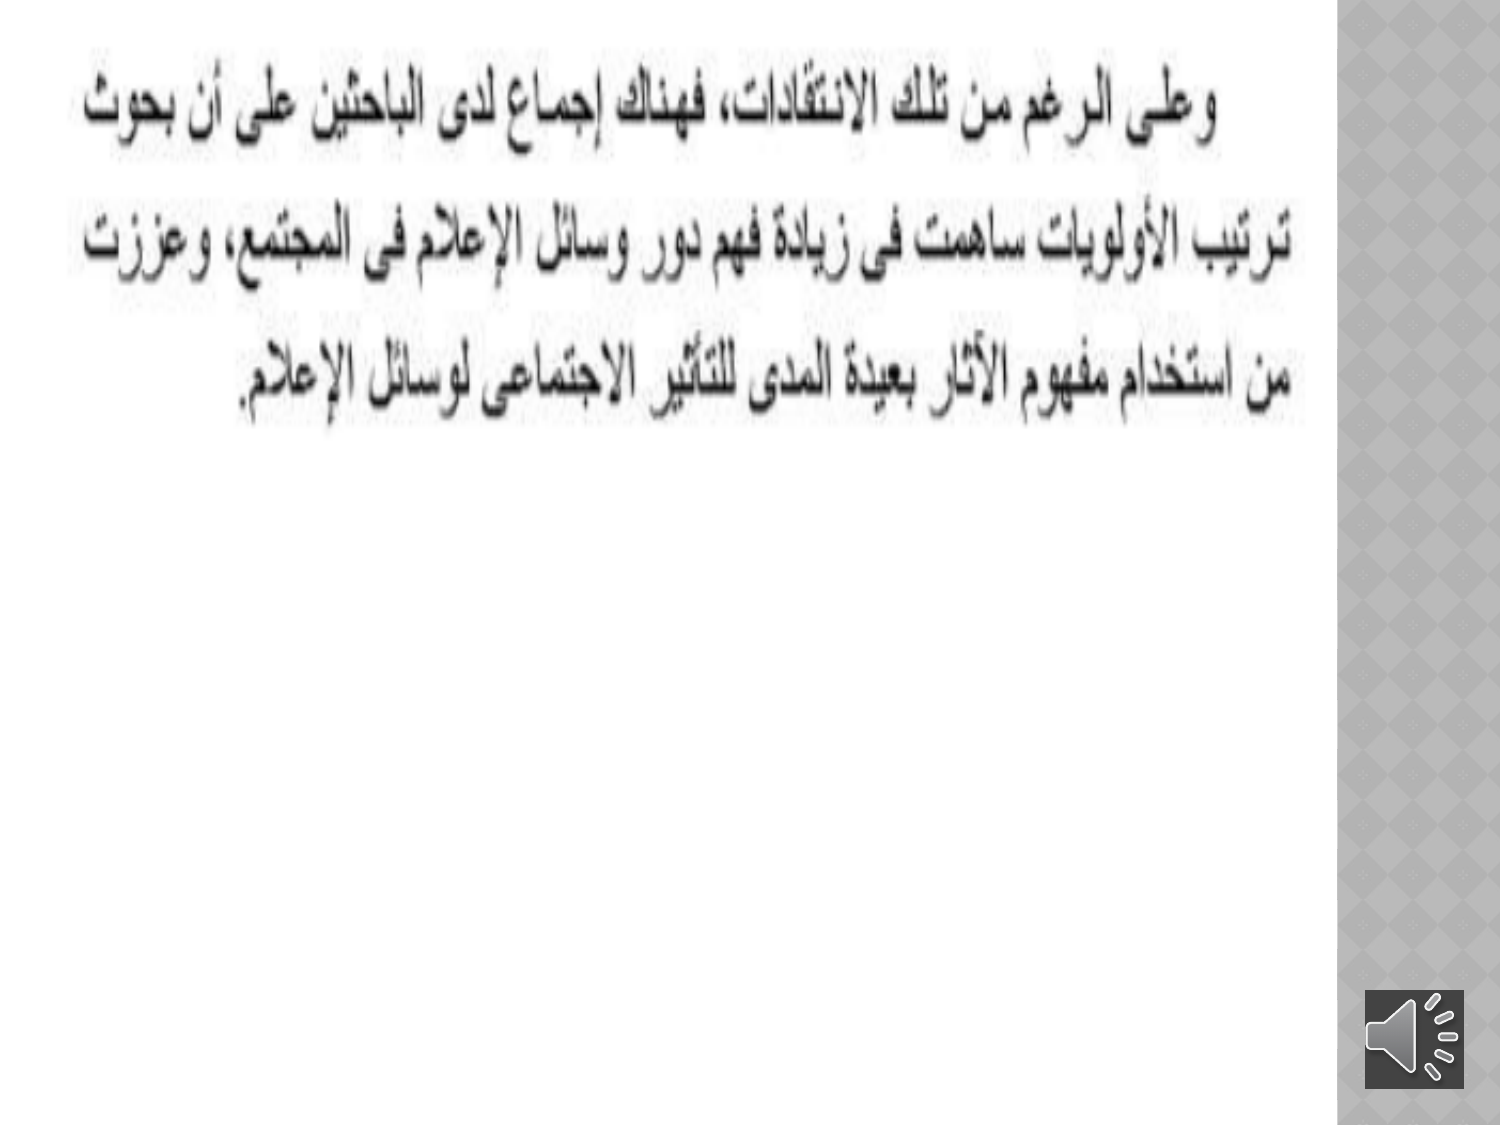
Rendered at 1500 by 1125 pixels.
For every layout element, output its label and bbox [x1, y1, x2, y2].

picture [52, 42, 1329, 444]
picture [1364, 989, 1465, 1090]
